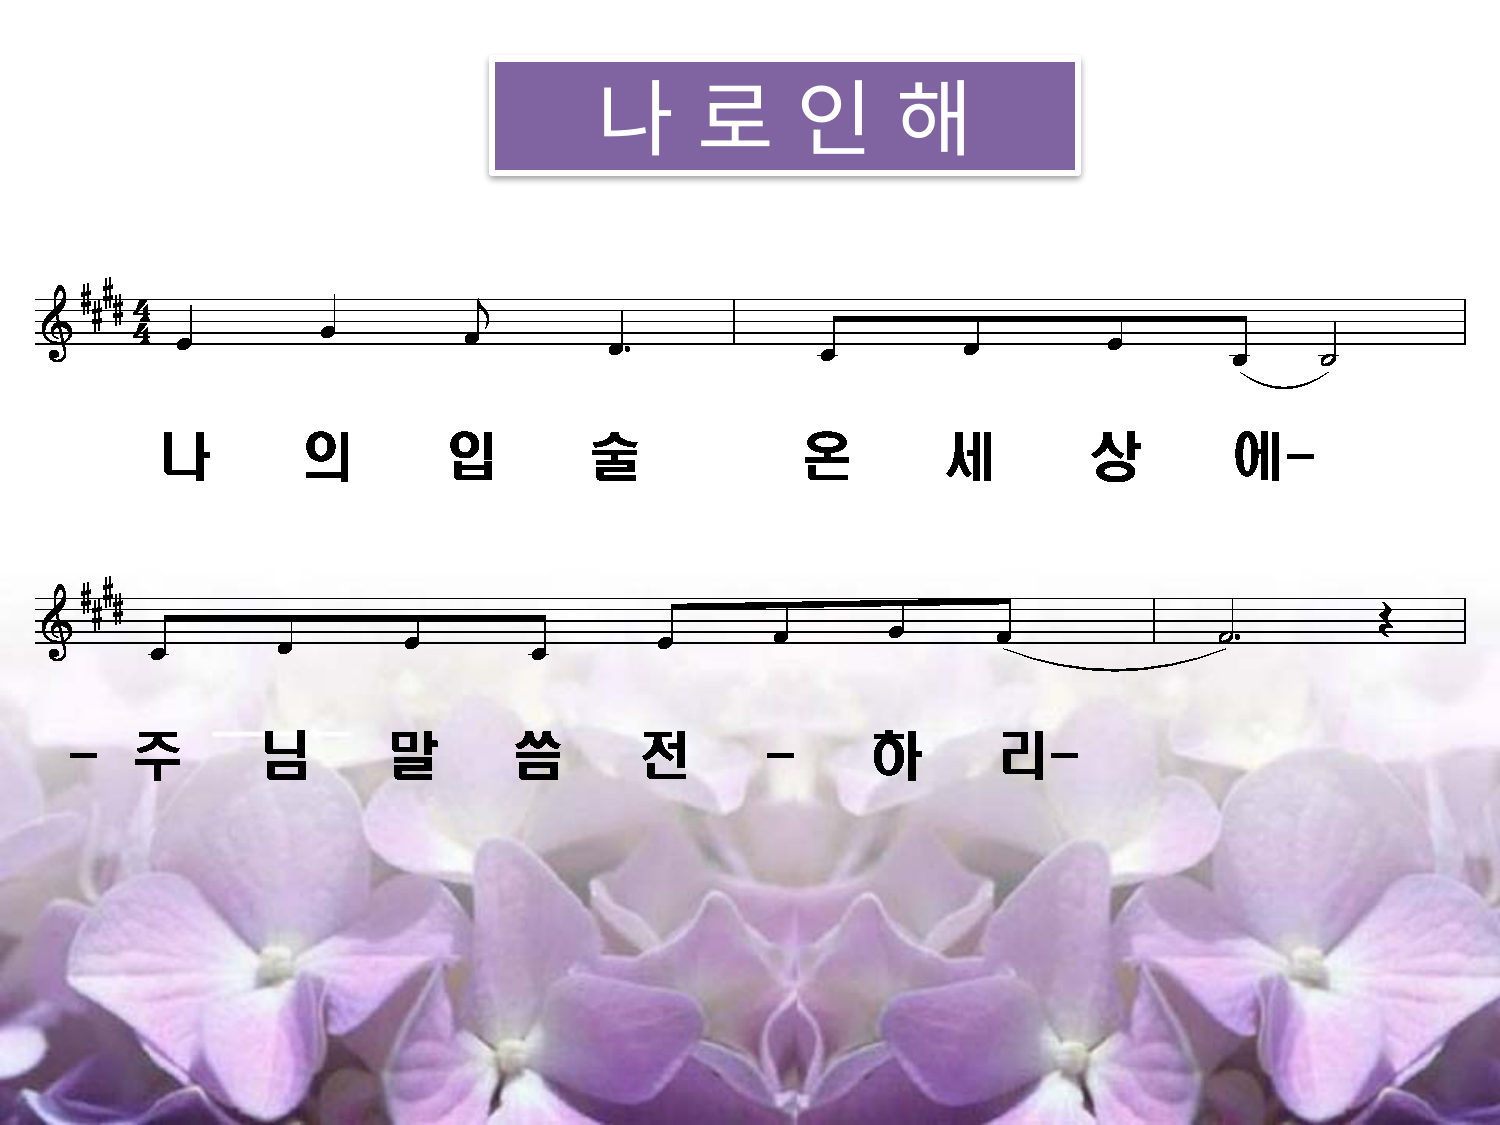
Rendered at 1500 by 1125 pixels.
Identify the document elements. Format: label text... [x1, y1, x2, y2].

text_box 나 로 인 해 [489, 55, 1081, 176]
picture [0, 0, 1500, 1125]
